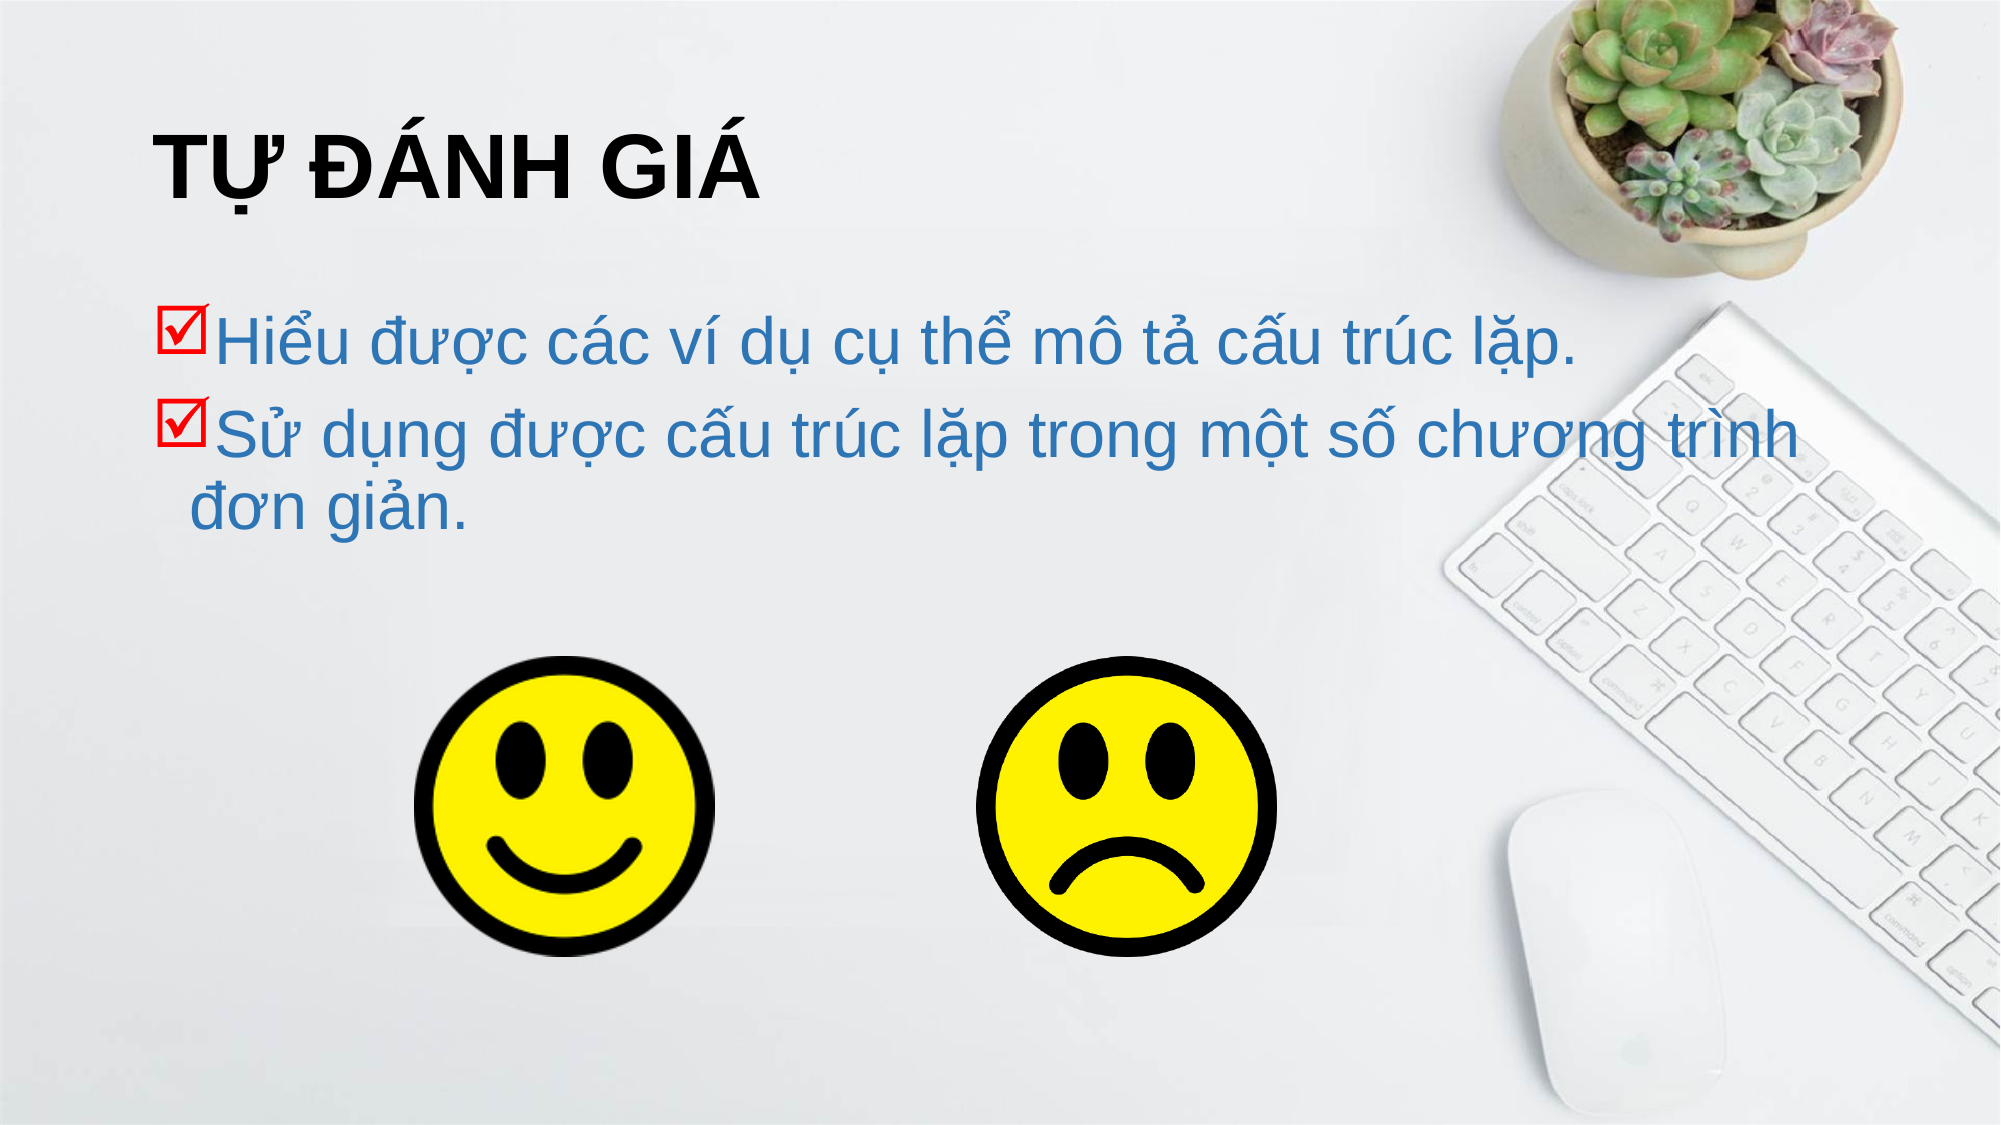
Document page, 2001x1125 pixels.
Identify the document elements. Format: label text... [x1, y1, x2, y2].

list Hiểu được các ví dụ cụ thể mô tả cấu trúc lặp. Sử dụng được cấu trúc lặp trong một số chương trình đơn giản. [137, 299, 1863, 1014]
picture [0, 0, 2001, 1125]
title TỰ ĐÁNH GIÁ [137, 59, 1863, 278]
